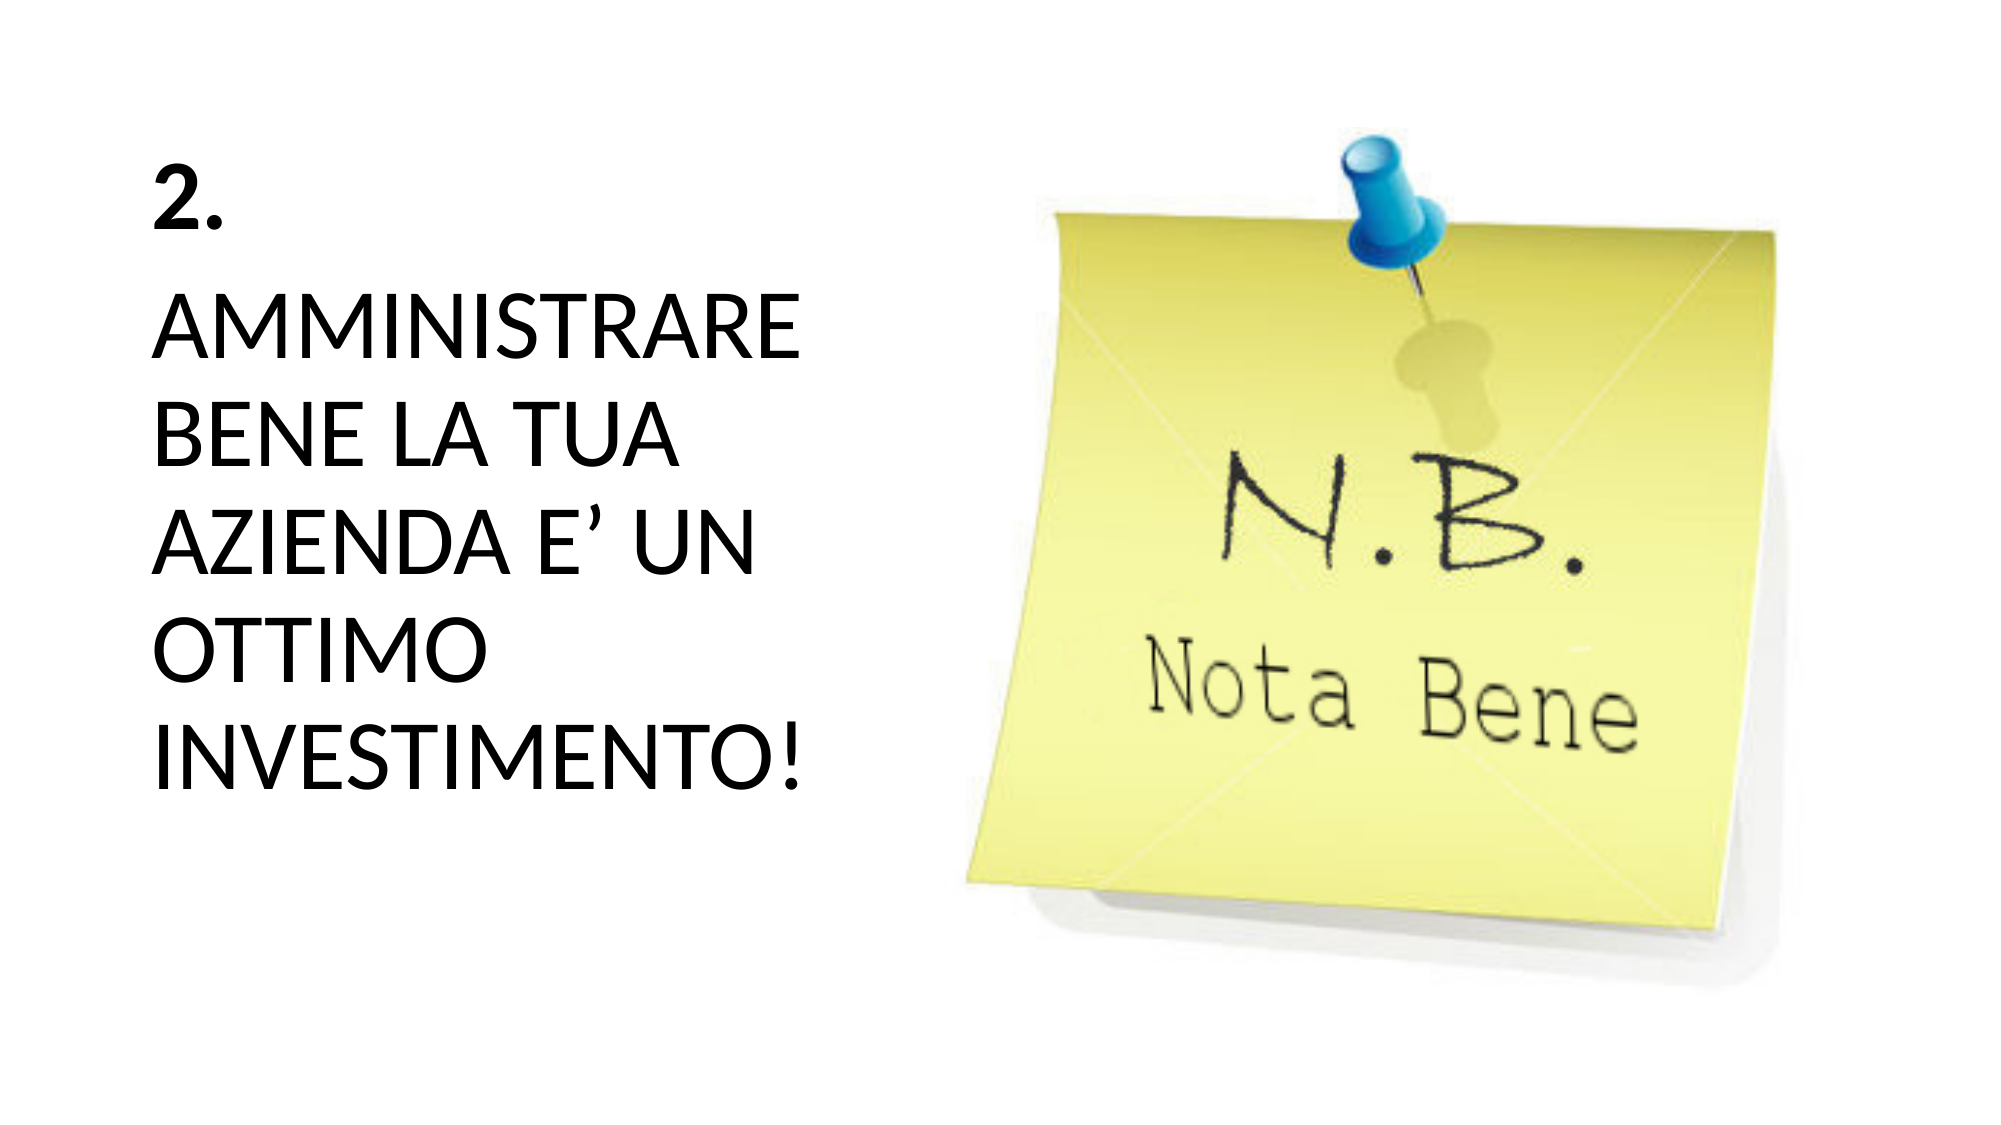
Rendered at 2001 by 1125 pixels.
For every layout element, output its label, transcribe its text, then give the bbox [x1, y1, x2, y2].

list 2. AMMINISTRARE BENE LA TUA AZIENDA E’ UN OTTIMO INVESTIMENTO! [136, 135, 874, 1001]
picture [944, 127, 1815, 998]
